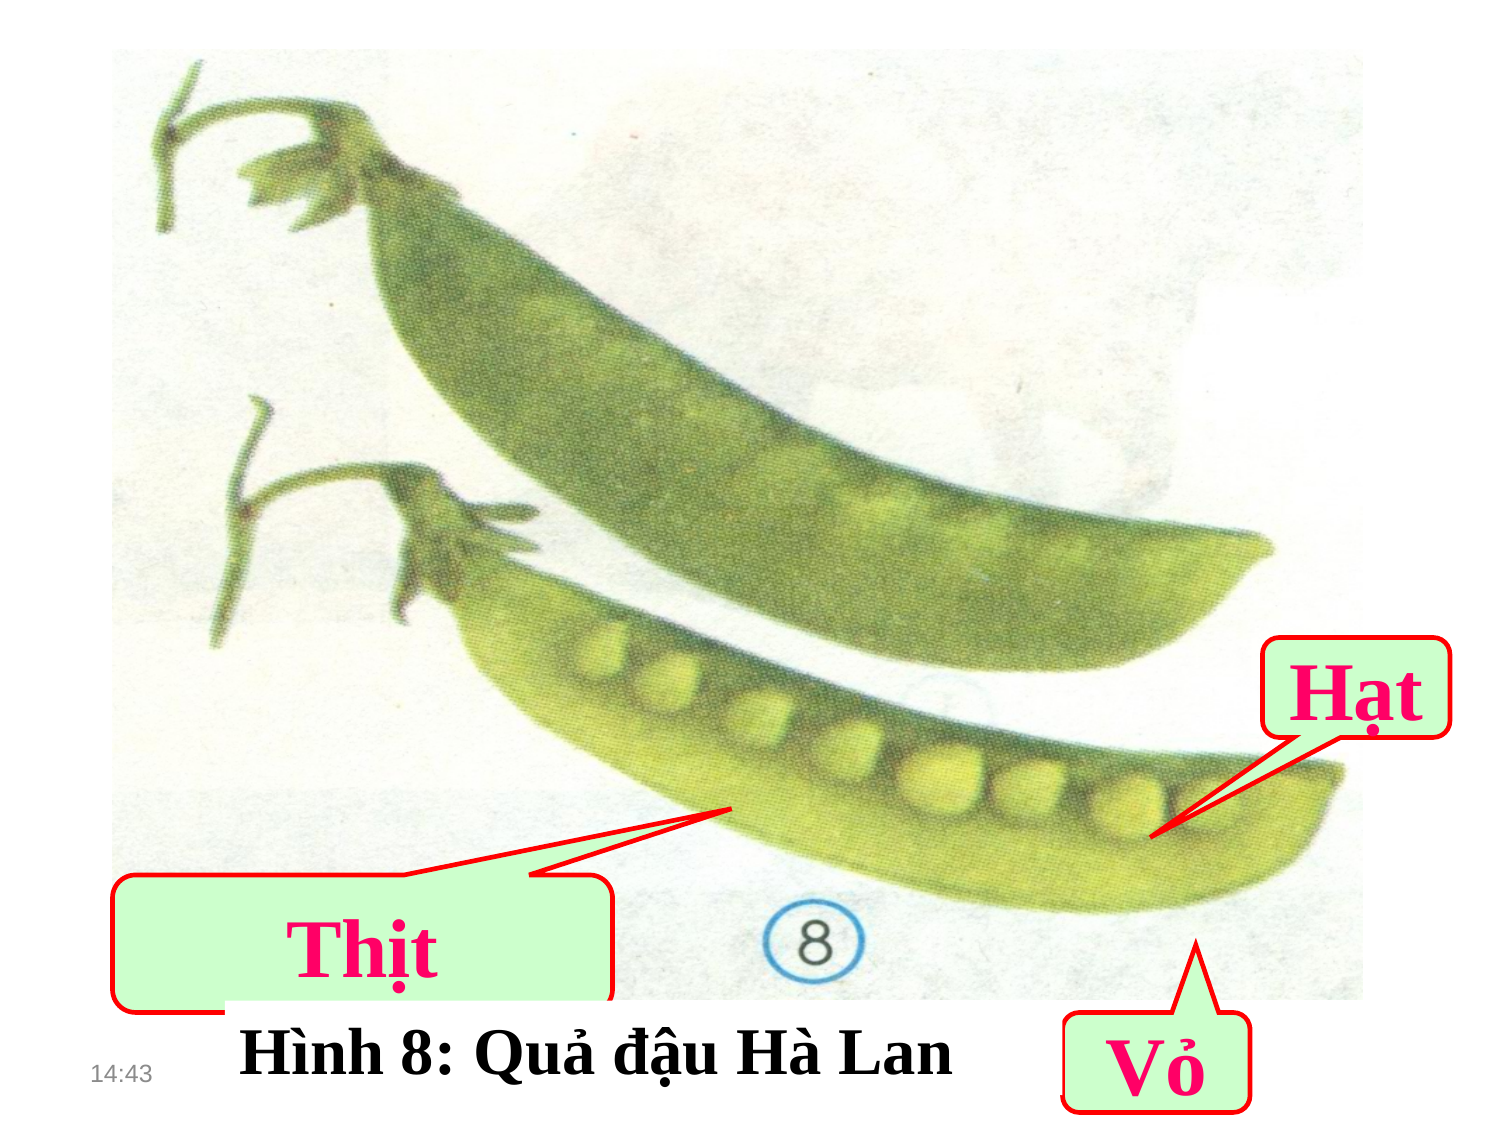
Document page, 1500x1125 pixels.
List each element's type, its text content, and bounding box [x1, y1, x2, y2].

text_box Vỏ [1062, 1010, 1251, 1113]
text_box Hạt [1366, 637, 1450, 738]
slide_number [75, 1042, 425, 1103]
text_box Hình 8: Quả đậu Hà Lan [224, 1010, 1063, 1096]
picture [112, 49, 1363, 1001]
